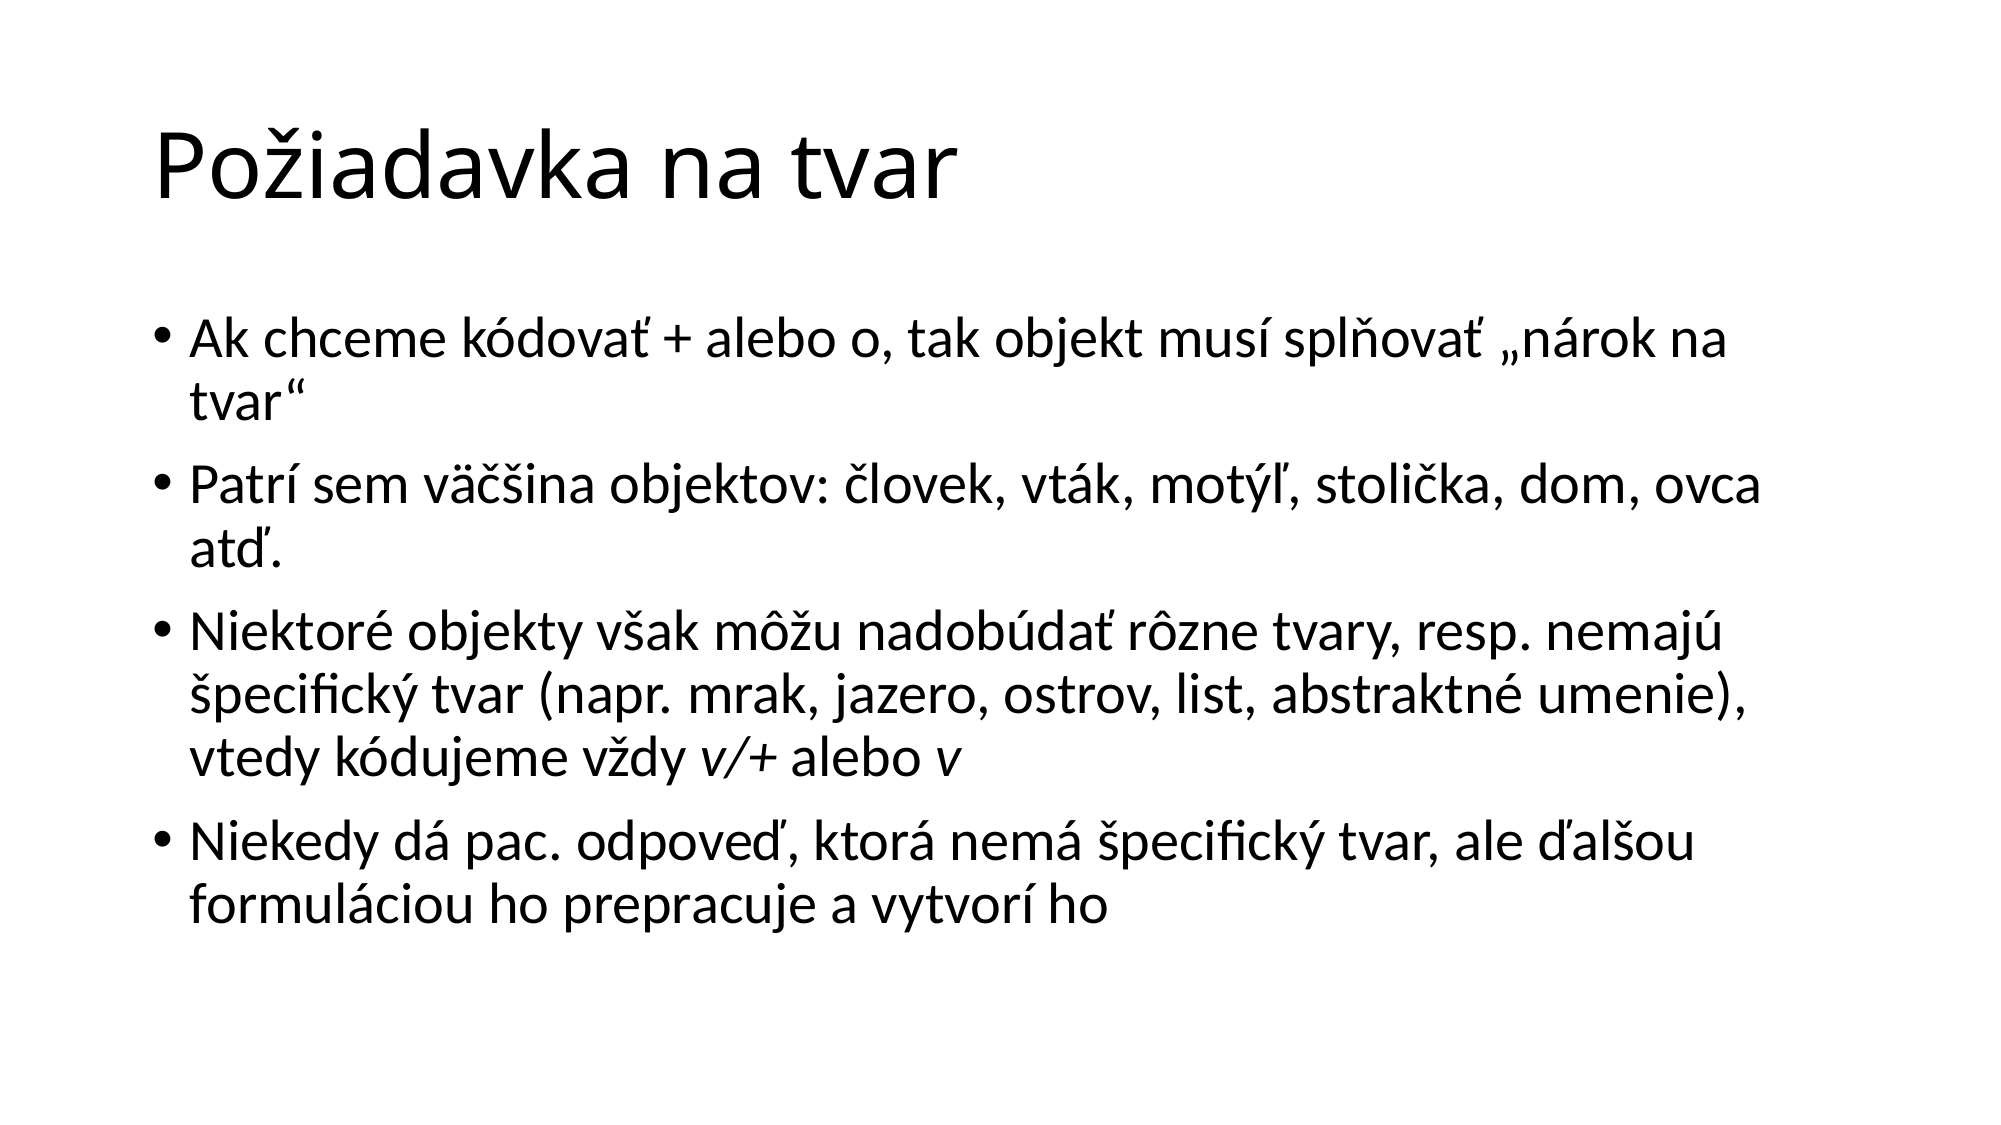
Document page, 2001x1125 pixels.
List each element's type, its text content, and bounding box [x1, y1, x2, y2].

title Požiadavka na tvar [137, 59, 1863, 278]
list Ak chceme kódovať + alebo o, tak objekt musí splňovať „nárok na tvar“ Patrí sem väčšina objektov: človek, vták, motýľ, stolička, dom, ovca atď. Niektoré objekty však môžu nadobúdať rôzne tvary, resp. nemajú špecifický tvar (napr. mrak, jazero, ostrov, list, abstraktné umenie), vtedy kódujeme vždy v/+ alebo v Niekedy dá pac. odpoveď, ktorá nemá špecifický tvar, ale ďalšou formuláciou ho prepracuje a vytvorí ho [137, 299, 1863, 1014]
